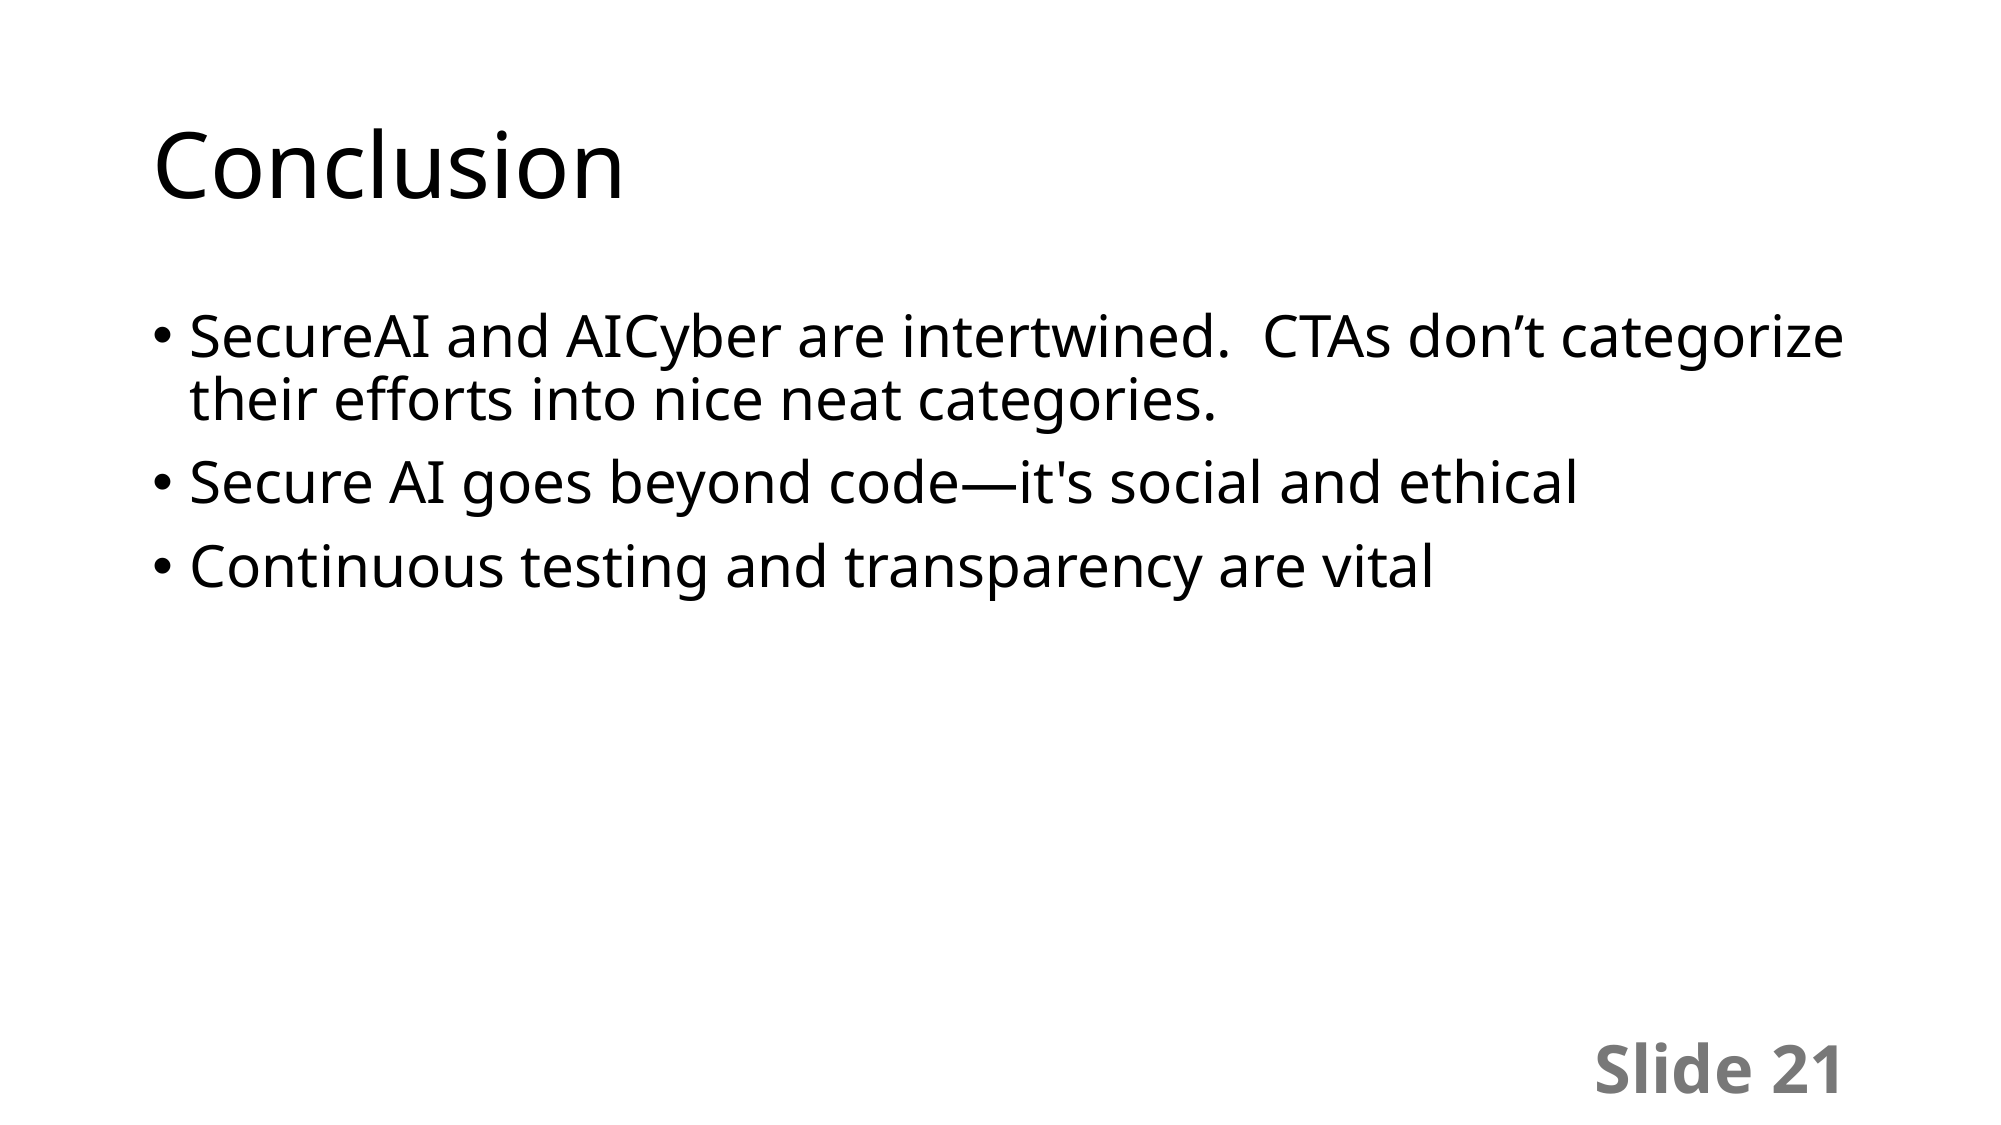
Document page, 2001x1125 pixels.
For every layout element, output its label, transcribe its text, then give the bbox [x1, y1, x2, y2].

title Conclusion [137, 59, 1863, 278]
slide_number Slide 21 [1412, 1042, 1863, 1103]
list SecureAI and AICyber are intertwined. CTAs don’t categorize their efforts into nice neat categories. Secure AI goes beyond code—it's social and ethical Continuous testing and transparency are vital [137, 299, 1863, 1014]
